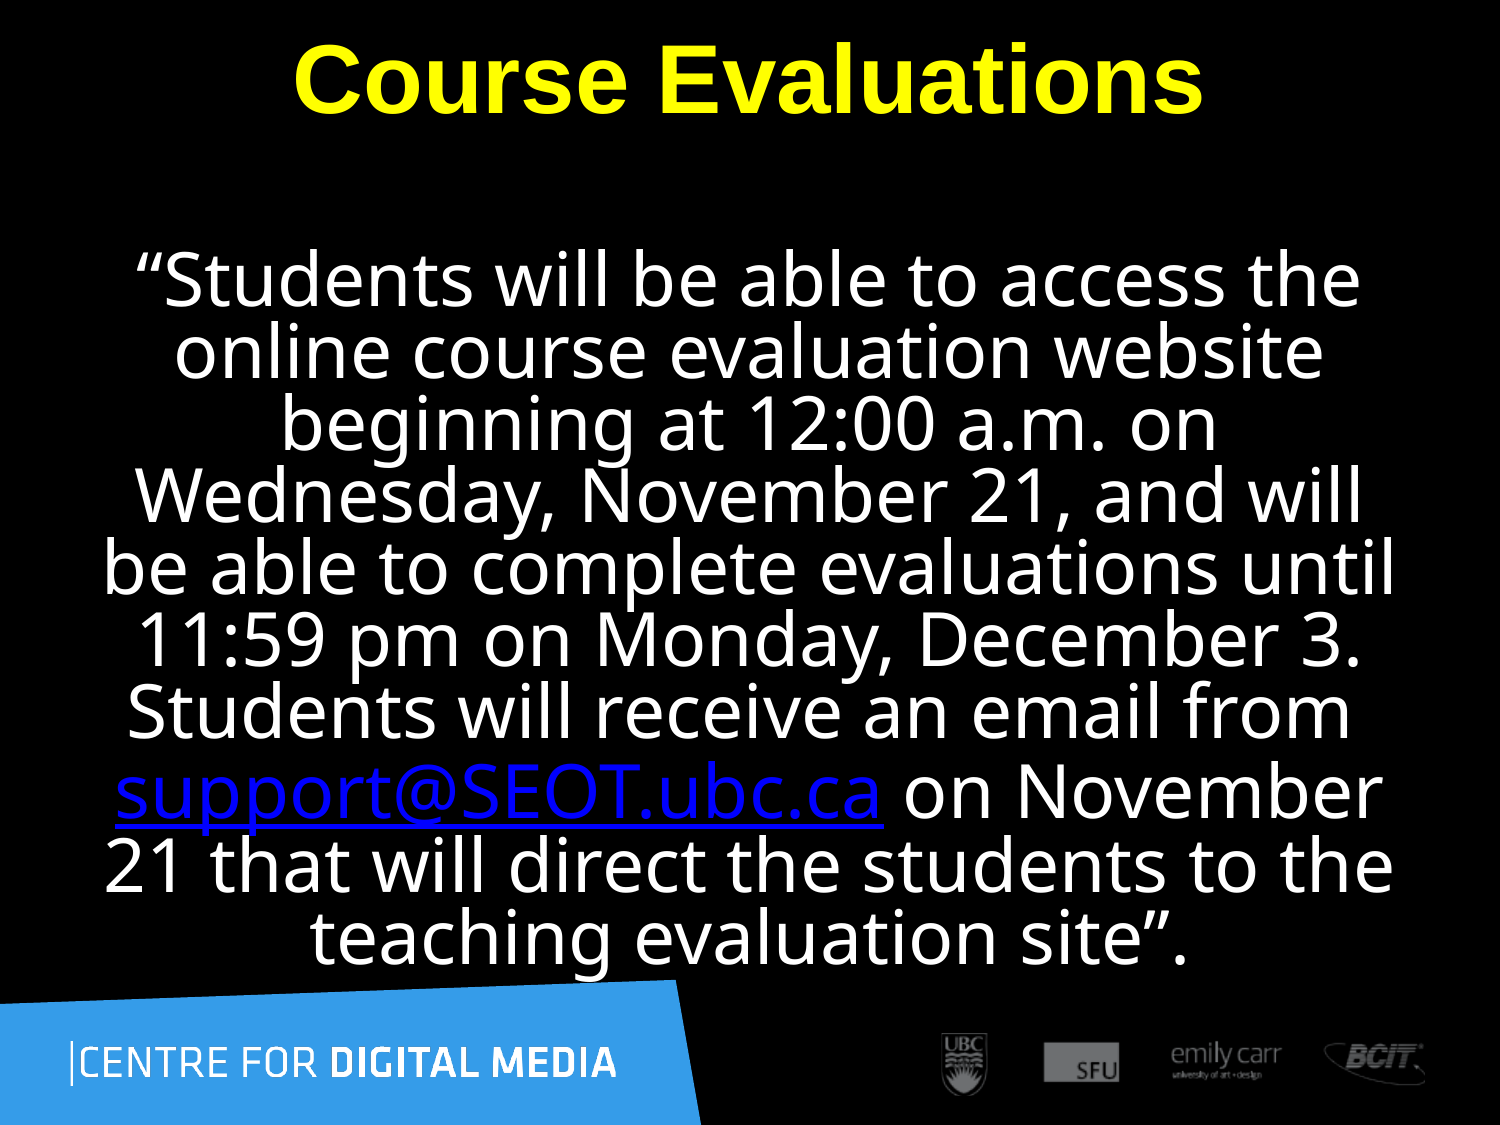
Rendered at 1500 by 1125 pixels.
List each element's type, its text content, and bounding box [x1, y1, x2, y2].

title Course Evaluations [75, 3, 1425, 147]
list “Students will be able to access the online course evaluation website beginning at 12:00 a.m. on Wednesday, November 21, and will be able to complete evaluations until 11:59 pm on Monday, December 3. Students will receive an email from support@SEOT.ubc.ca on November 21 that will direct the students to the teaching evaluation site”. [75, 236, 1425, 970]
